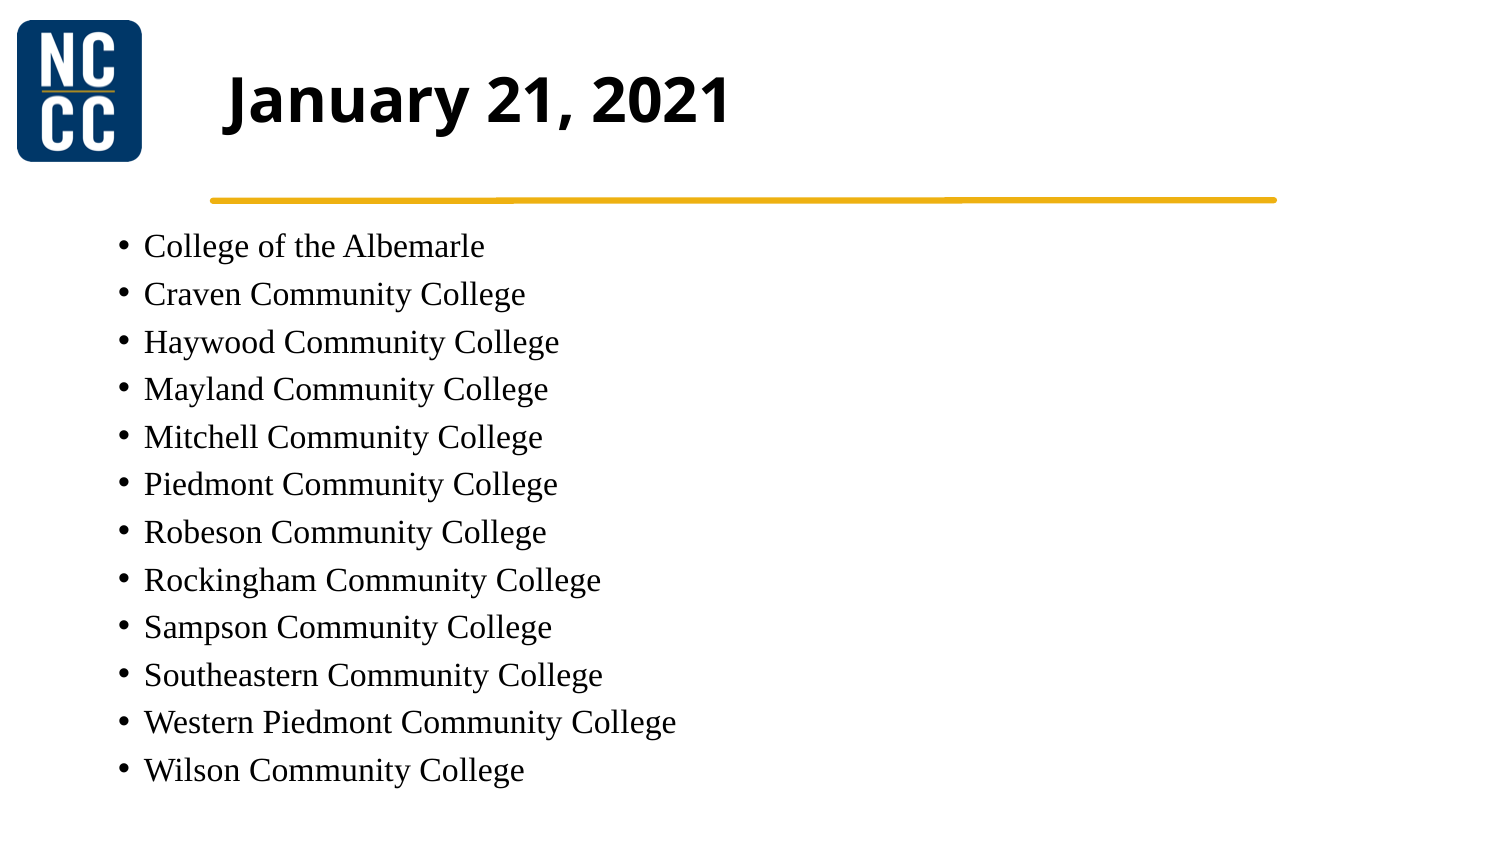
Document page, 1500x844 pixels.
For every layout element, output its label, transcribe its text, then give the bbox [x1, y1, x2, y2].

list College of the Albemarle Craven Community College Haywood Community College Mayland Community College Mitchell Community College Piedmont Community College Robeson Community College Rockingham Community College Sampson Community College Southeastern Community College Western Piedmont Community College Wilson Community College [103, 216, 1397, 799]
title January 21, 2021 [212, 20, 1421, 184]
picture [17, 20, 142, 162]
